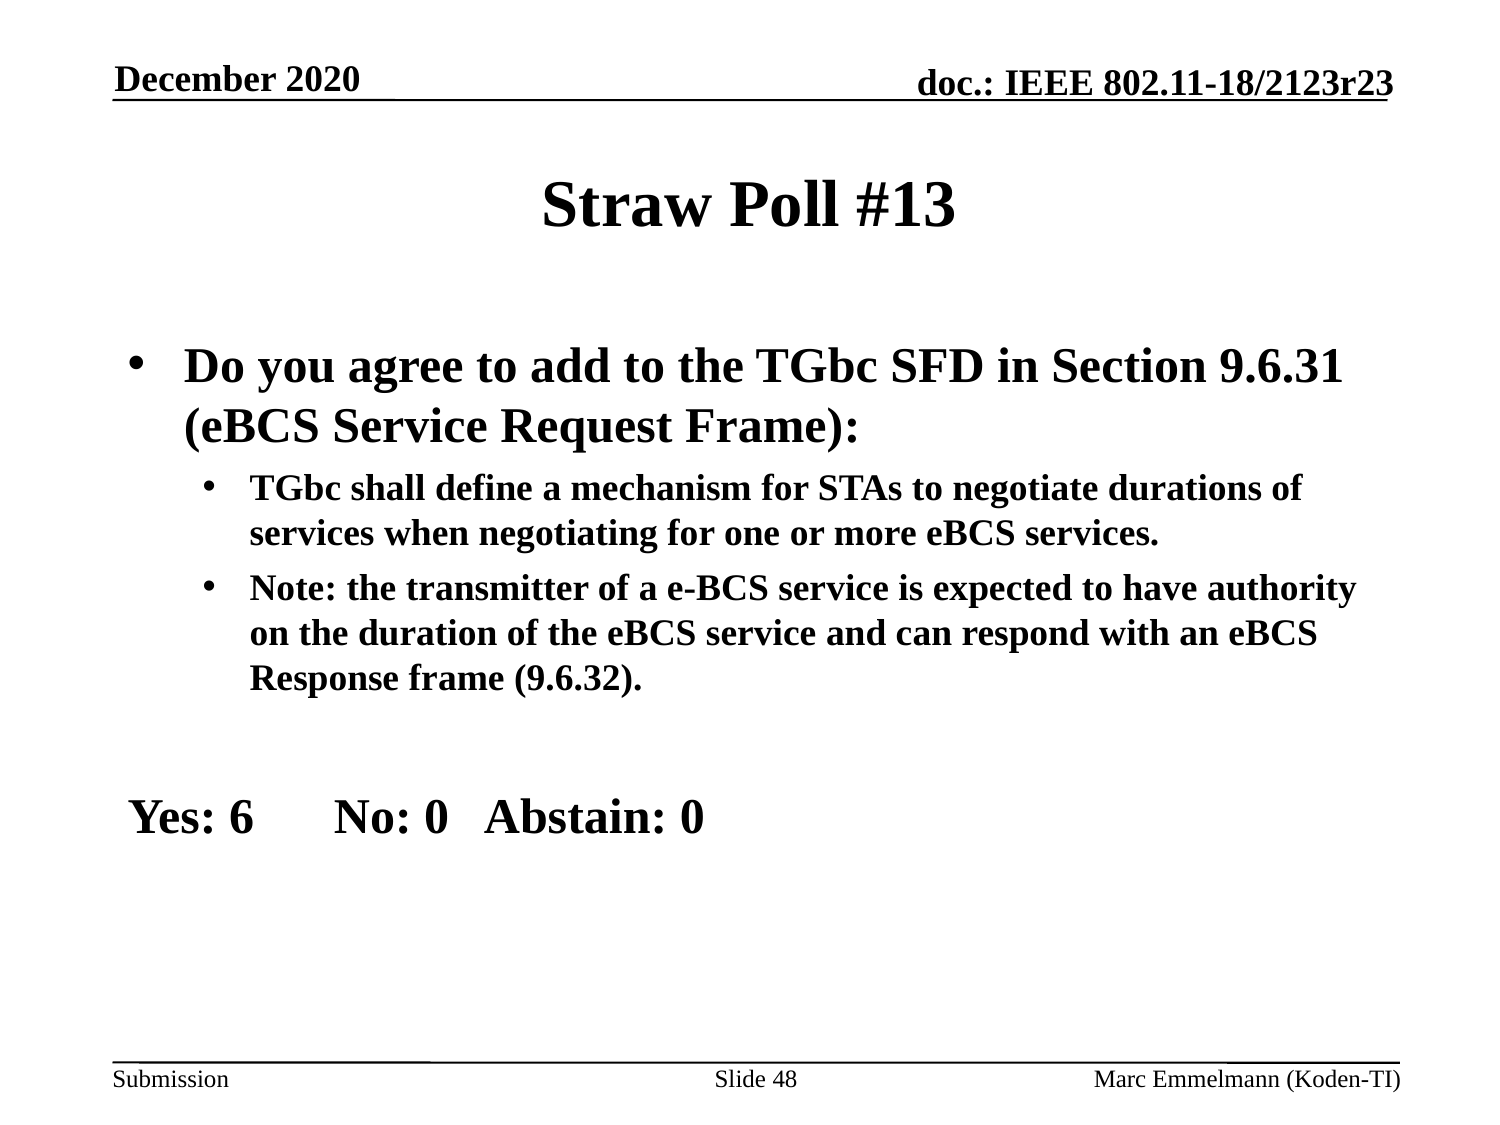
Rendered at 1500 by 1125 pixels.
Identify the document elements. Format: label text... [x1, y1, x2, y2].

title Straw Poll #13 [112, 112, 1388, 288]
slide_number Slide 48 [712, 1061, 800, 1123]
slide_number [114, 54, 423, 100]
list Do you agree to add to the TGbc SFD in Section 9.6.31 (eBCS Service Request Frame): TGbc shall define a mechanism for STAs to negotiate durations of services when negotiating for one or more eBCS services. Note: the transmitter of a e-BCS service is expected to have authority on the duration of the eBCS service and can respond with an eBCS Response frame (9.6.32). Yes: 6 No: 0 Abstain: 0 [112, 324, 1388, 1000]
footer Marc Emmelmann (Koden-TI) [878, 1061, 1402, 1093]
